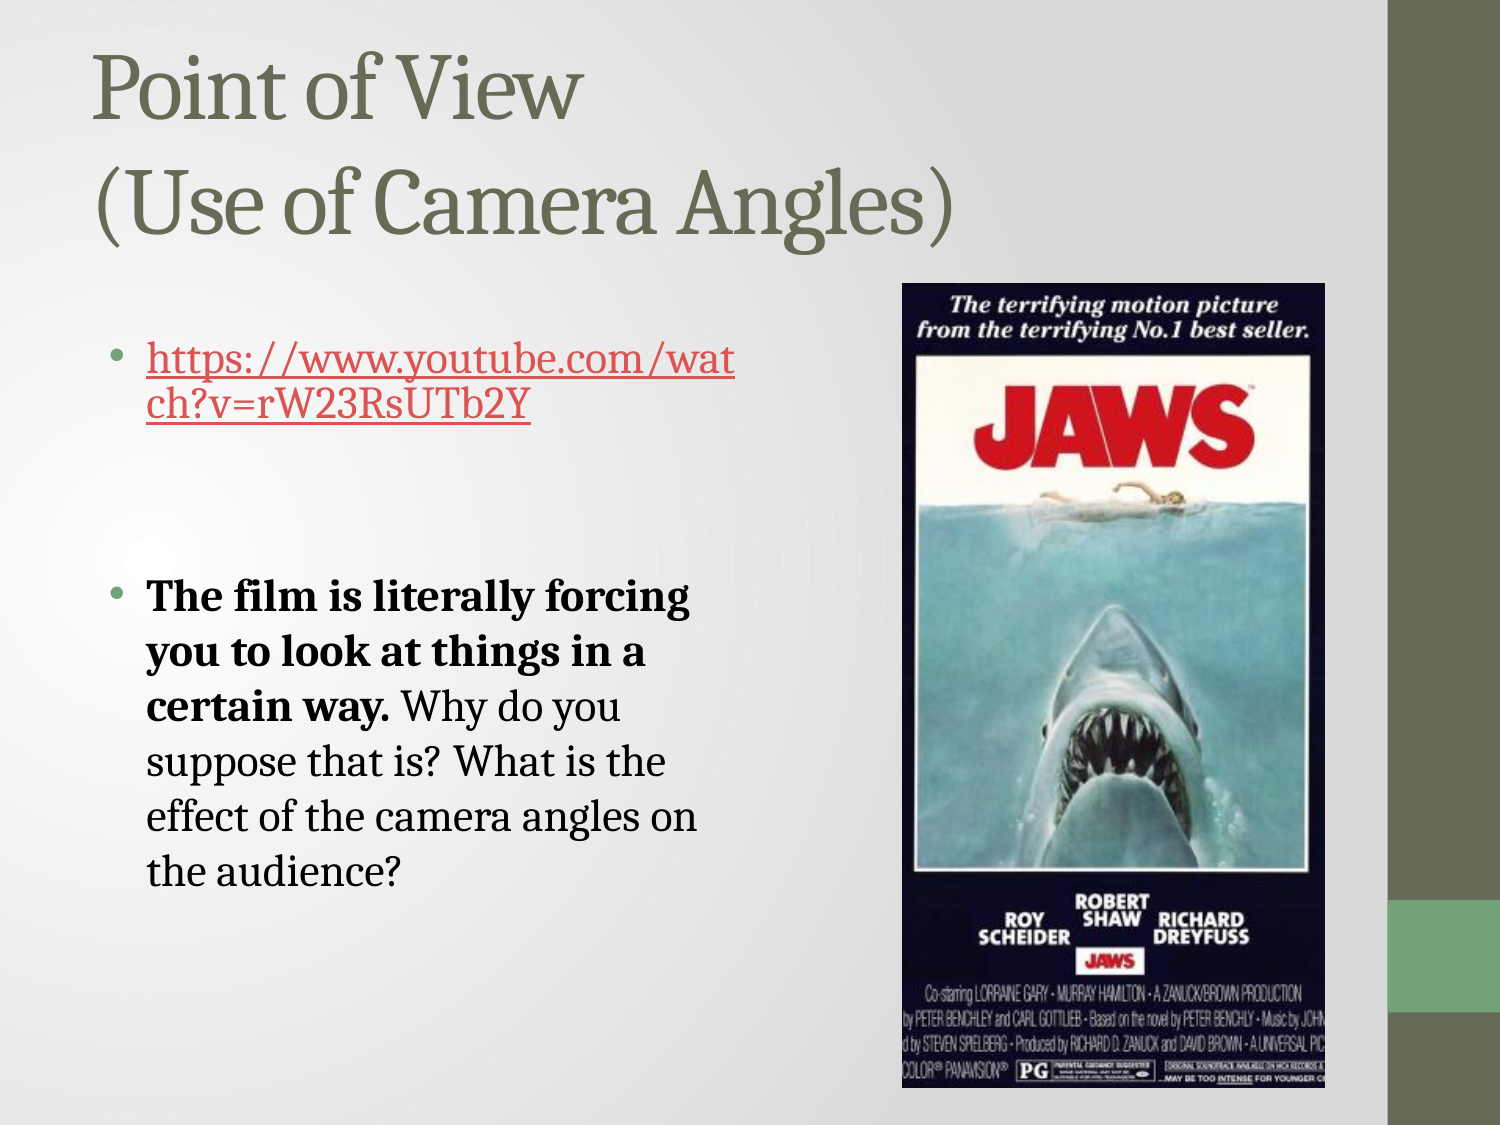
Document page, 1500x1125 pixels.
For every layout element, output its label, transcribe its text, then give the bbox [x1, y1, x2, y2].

picture [902, 282, 1326, 1089]
list https://www.youtube.com/watch?v=rW23RsUTb2Y The film is literally forcing you to look at things in a certain way. Why do you suppose that is? What is the effect of the camera angles on the audience? [75, 319, 761, 1050]
title Point of View (Use of Camera Angles) [75, 45, 1325, 233]
